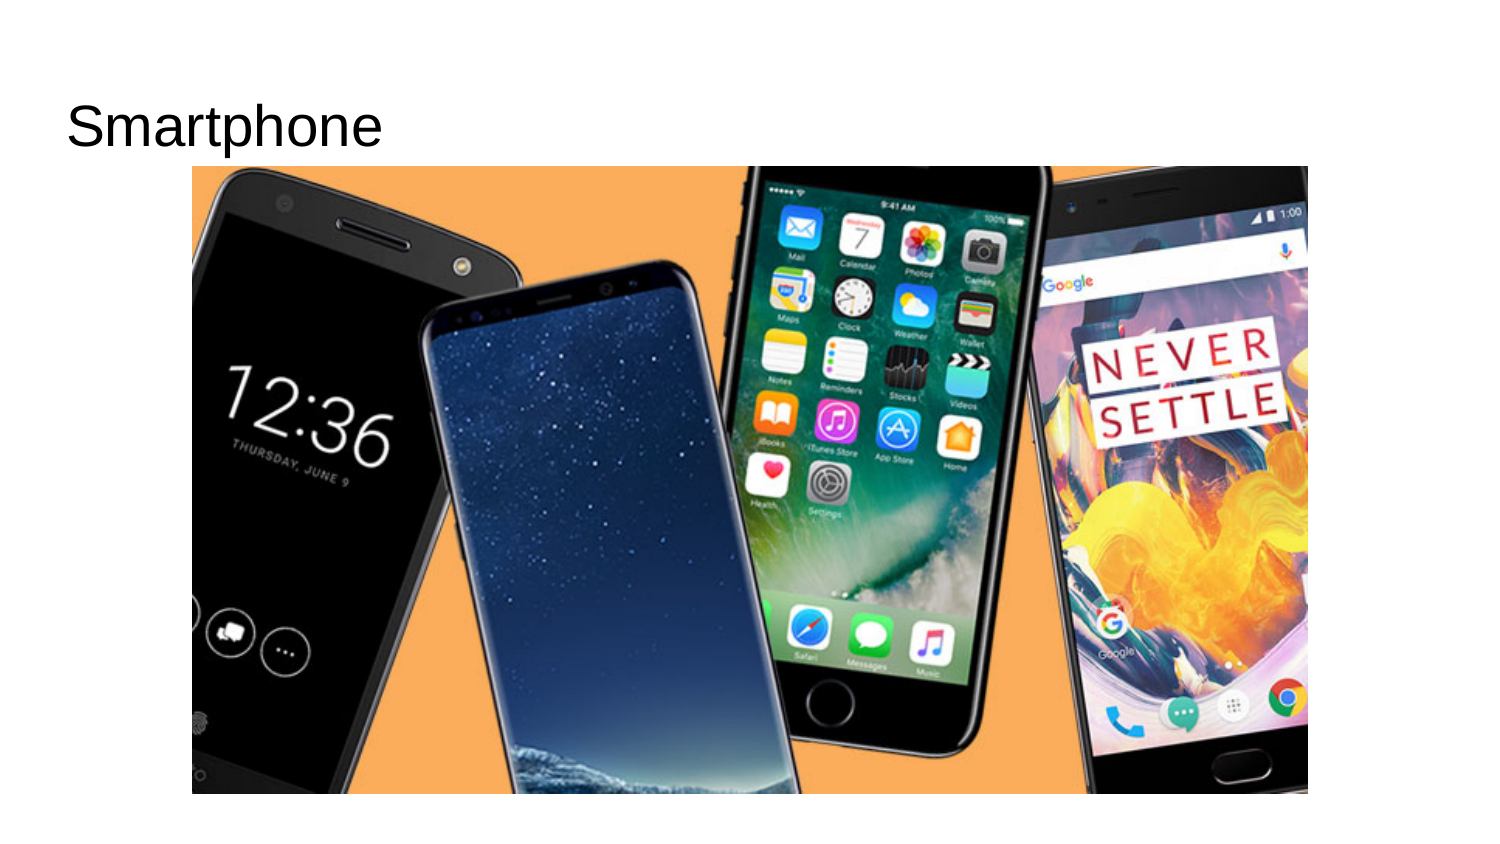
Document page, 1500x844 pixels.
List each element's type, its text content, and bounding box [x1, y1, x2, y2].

title Smartphone [51, 72, 1449, 167]
picture [192, 166, 1308, 794]
